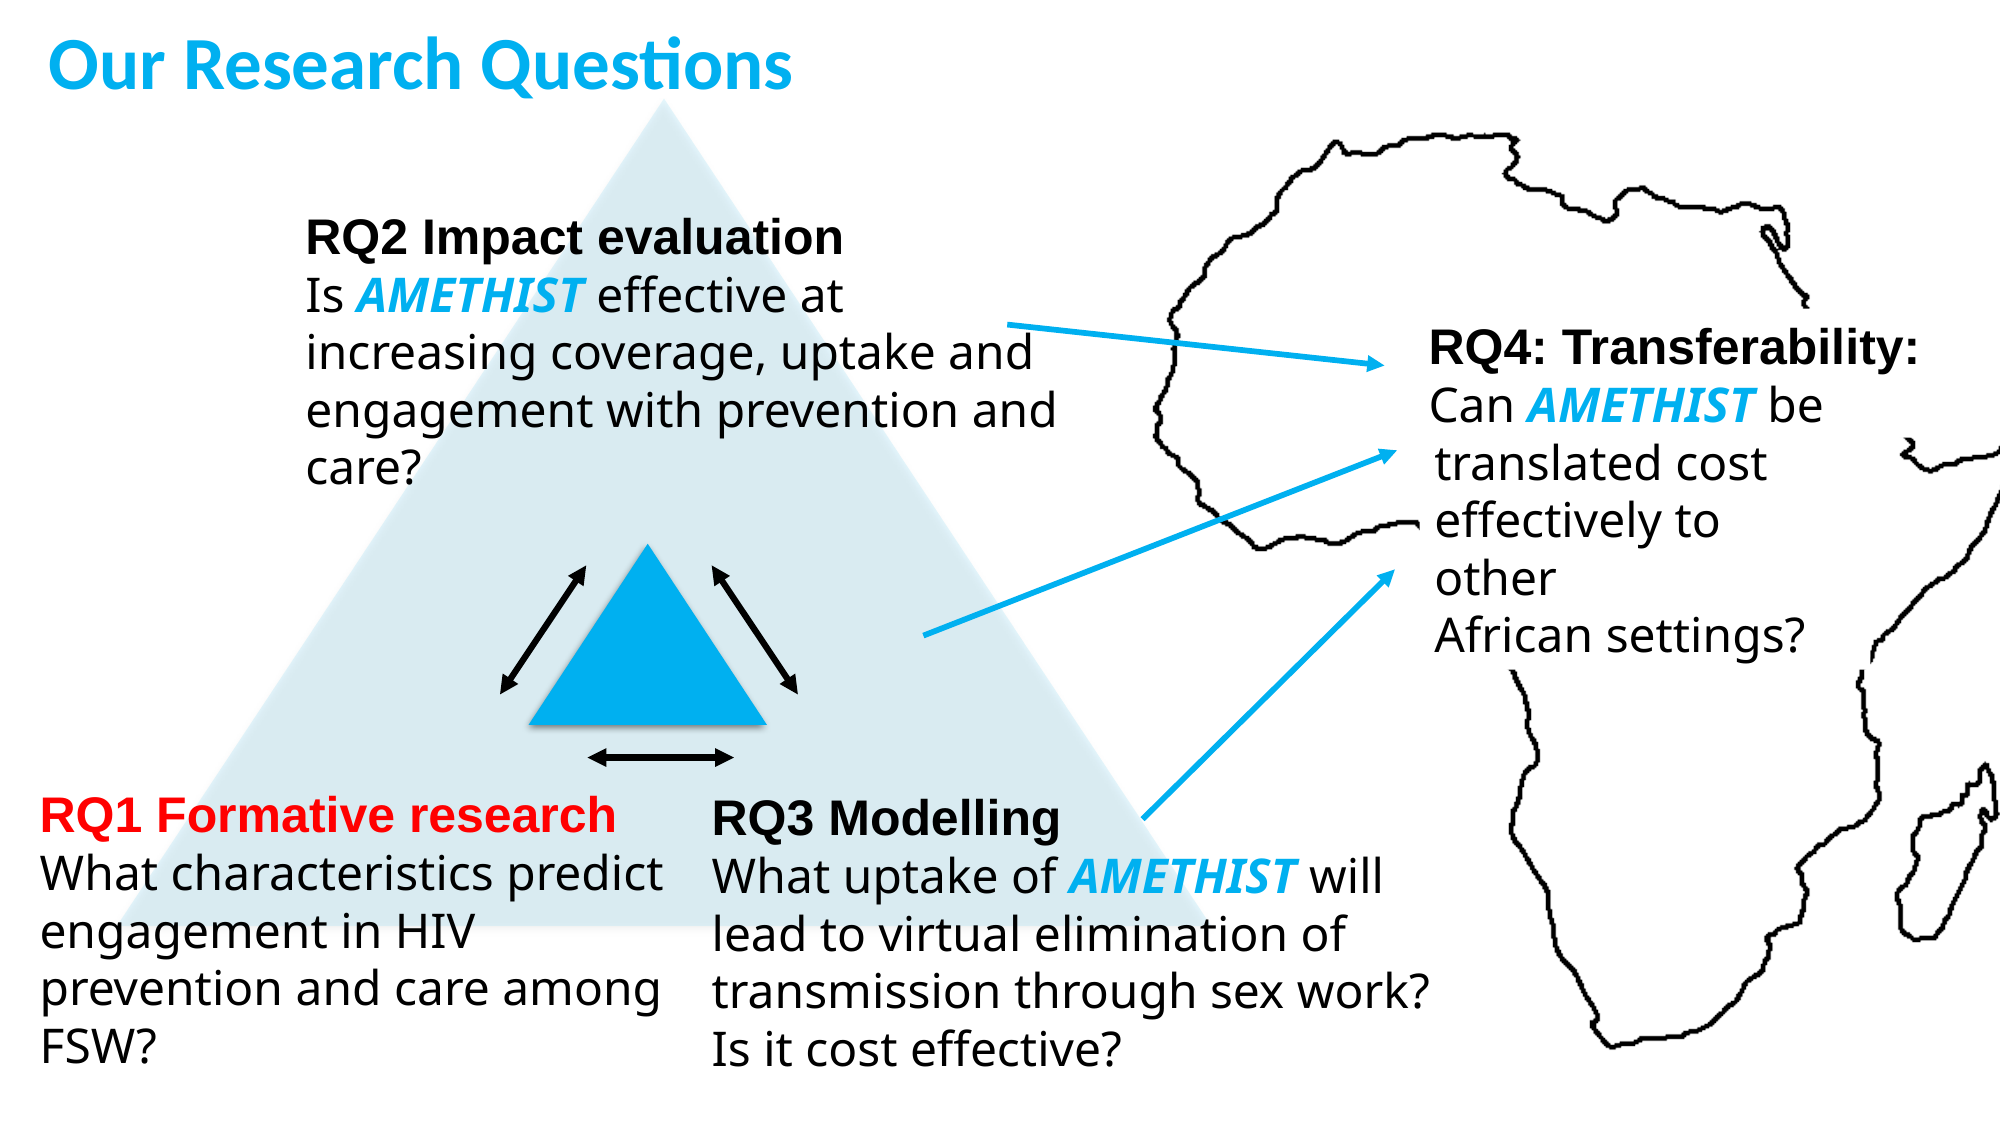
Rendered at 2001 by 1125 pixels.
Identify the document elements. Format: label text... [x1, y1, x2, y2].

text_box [1142, 636, 1395, 820]
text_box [923, 450, 1397, 636]
text_box RQ2 Impact evaluation Is AMETHIST effective at increasing coverage, uptake and engagement with prevention and care? [290, 235, 1081, 547]
text_box RQ1 Formative research What characteristics predict engagement in HIV prevention and care among FSW? [33, 777, 714, 1079]
text_box [528, 547, 767, 725]
text_box Our Research Questions [33, 17, 1109, 235]
text_box [500, 565, 587, 695]
text_box [711, 565, 798, 695]
text_box RQ3 Modelling What uptake of AMETHIST will lead to virtual elimination of transmission through sex work? Is it cost effective? [705, 779, 1109, 1082]
picture [1109, 0, 2000, 1125]
text_box [215, 547, 1109, 779]
text_box [587, 751, 734, 764]
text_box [1007, 324, 1385, 366]
